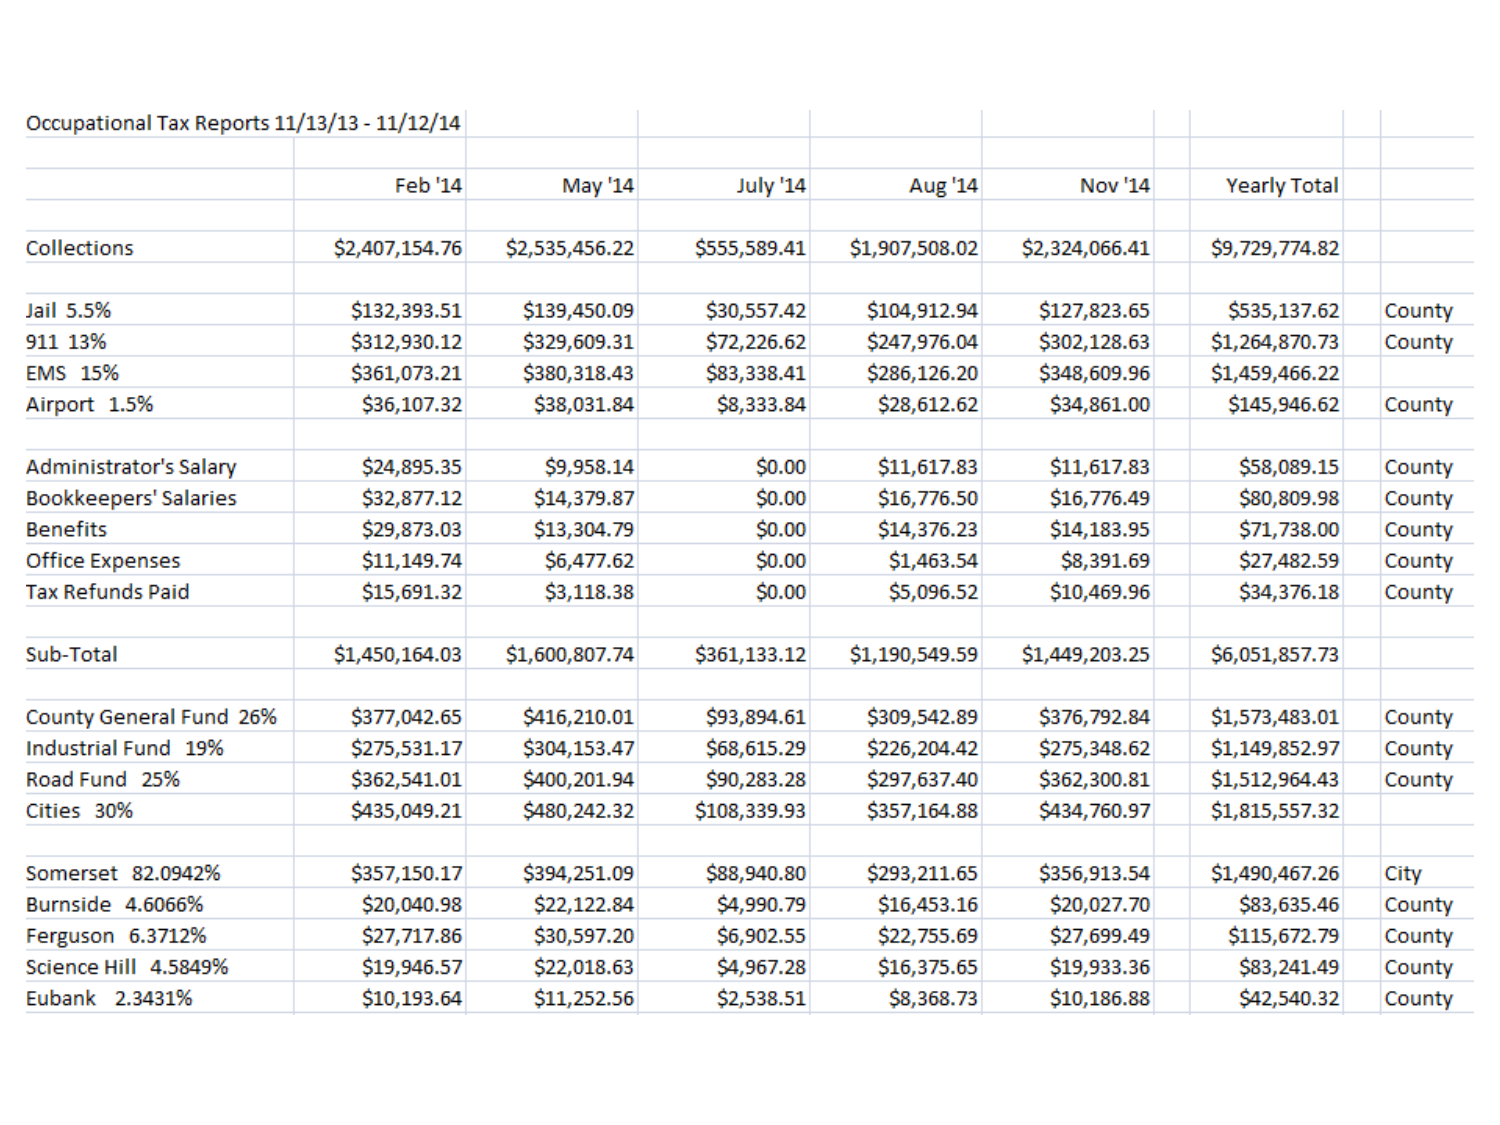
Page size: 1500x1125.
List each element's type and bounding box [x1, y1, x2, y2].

picture [26, 109, 1474, 1016]
